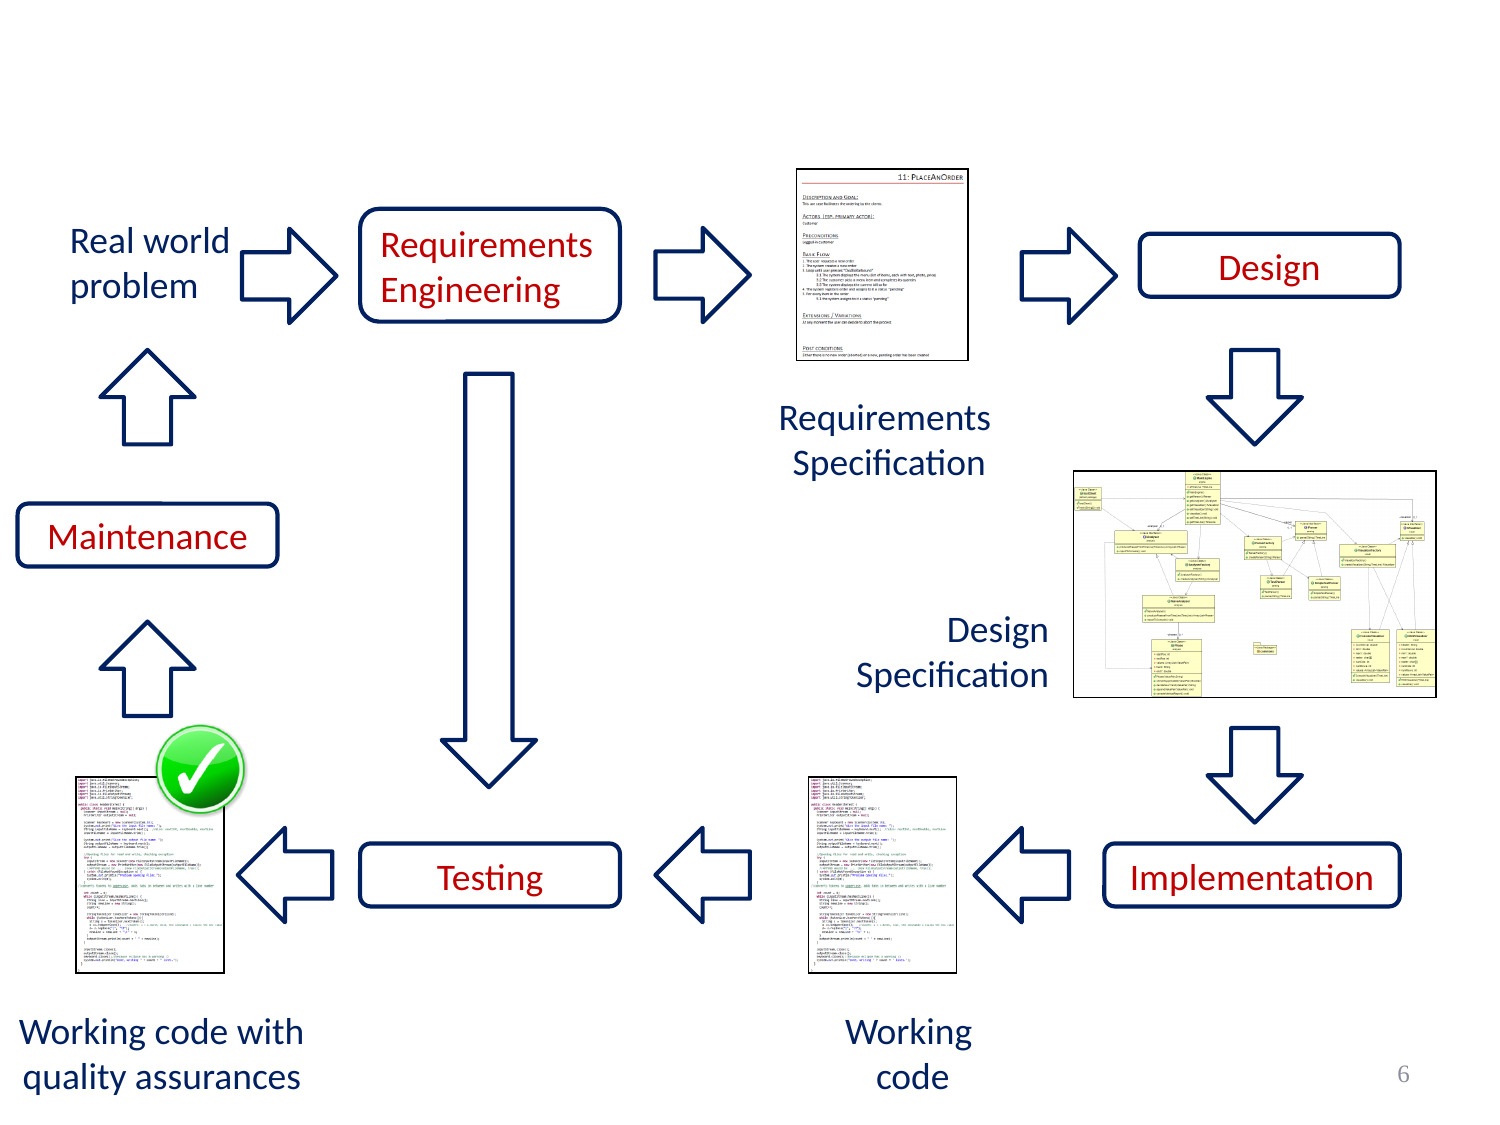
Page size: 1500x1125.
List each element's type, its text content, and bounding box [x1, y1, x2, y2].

text_box [439, 371, 539, 790]
slide_number 6 [1074, 1042, 1425, 1103]
text_box Working code with quality assurances [2, 999, 322, 1105]
picture [76, 716, 254, 973]
text_box [98, 619, 197, 719]
picture [1074, 471, 1436, 697]
text_box Requirements Specification [761, 385, 1017, 491]
text_box Testing [357, 841, 623, 909]
text_box Design [1137, 231, 1402, 299]
text_box Maintenance [15, 501, 280, 569]
picture [796, 169, 968, 361]
text_box Real world problem [55, 208, 327, 314]
text_box [1205, 347, 1304, 447]
text_box [98, 347, 197, 447]
text_box [1205, 725, 1304, 825]
text_box [1019, 226, 1119, 326]
text_box [653, 825, 752, 925]
text_box Requirements Engineering [358, 206, 623, 324]
text_box [972, 825, 1072, 925]
text_box Implementation [1102, 841, 1402, 909]
picture [808, 777, 956, 973]
text_box Working code [785, 999, 1041, 1105]
text_box Design Specification [808, 597, 1064, 703]
text_box [653, 225, 753, 325]
text_box [239, 226, 339, 326]
text_box [235, 825, 335, 925]
